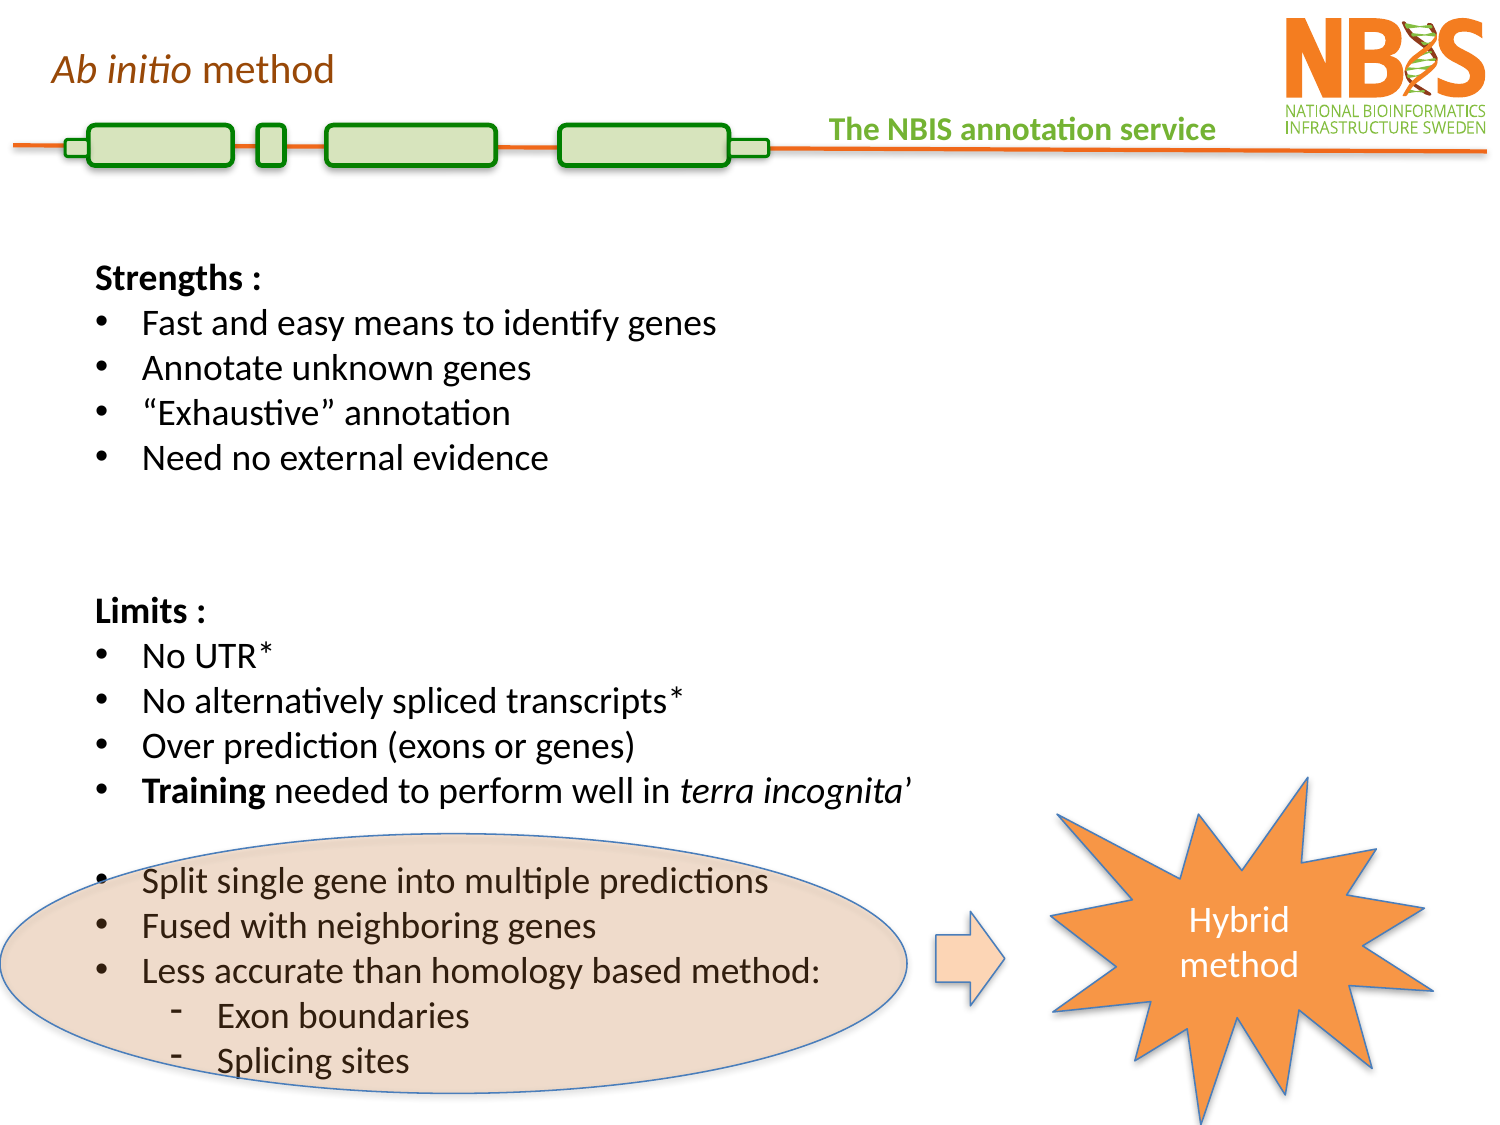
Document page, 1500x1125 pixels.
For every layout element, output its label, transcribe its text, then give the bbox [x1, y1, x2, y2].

text_box [935, 910, 1006, 1007]
text_box [0, 832, 908, 1095]
text_box Limits : No UTR* No alternatively spliced transcripts* Over prediction (exons or genes) Training needed to perform well in terra incognita’ Split single gene into multiple predictions Fused with neighboring genes Less accurate than homology based method: Exon boundaries Splicing sites [80, 578, 1401, 1089]
text_box Help refine and calibrate a computational inference for a given locus [1057, 818, 1125, 900]
text_box Strengths : Fast and easy means to identify genes Annotate unknown genes “Exhaustive” annotation Need no external evidence [80, 245, 826, 575]
text_box Ab initio method [36, 34, 351, 100]
text_box Hybrid method [1049, 776, 1435, 1125]
